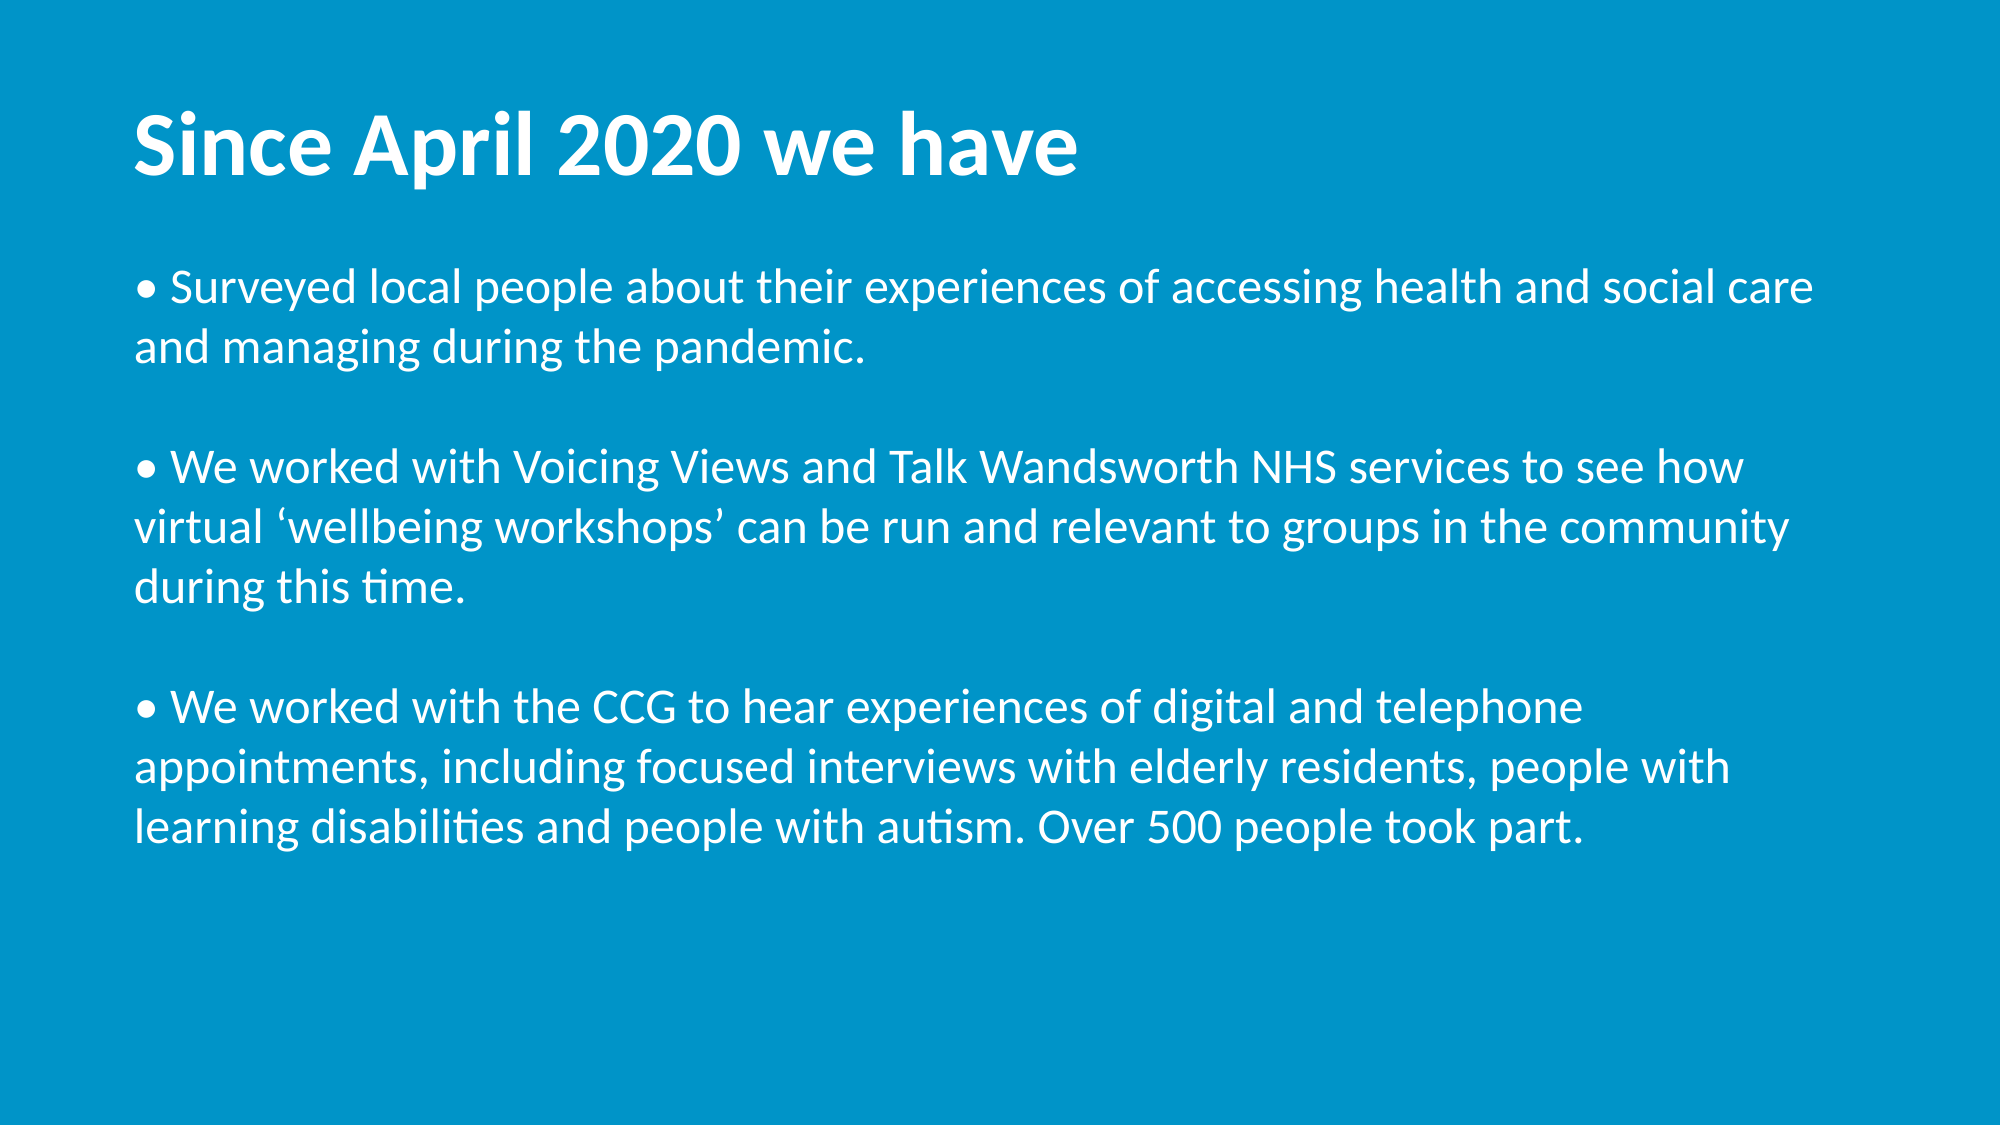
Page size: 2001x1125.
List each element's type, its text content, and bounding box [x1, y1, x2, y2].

text_box Since April 2020 we have • Surveyed local people about their experiences of accessing health and social care and managing during the pandemic. • We worked with Voicing Views and Talk Wandsworth NHS services to see how virtual ‘wellbeing workshops’ can be run and relevant to groups in the community during this time. • We worked with the CCG to hear experiences of digital and telephone appointments, including focused interviews with elderly residents, people with learning disabilities and people with autism. Over 500 people took part. [119, 76, 1830, 982]
